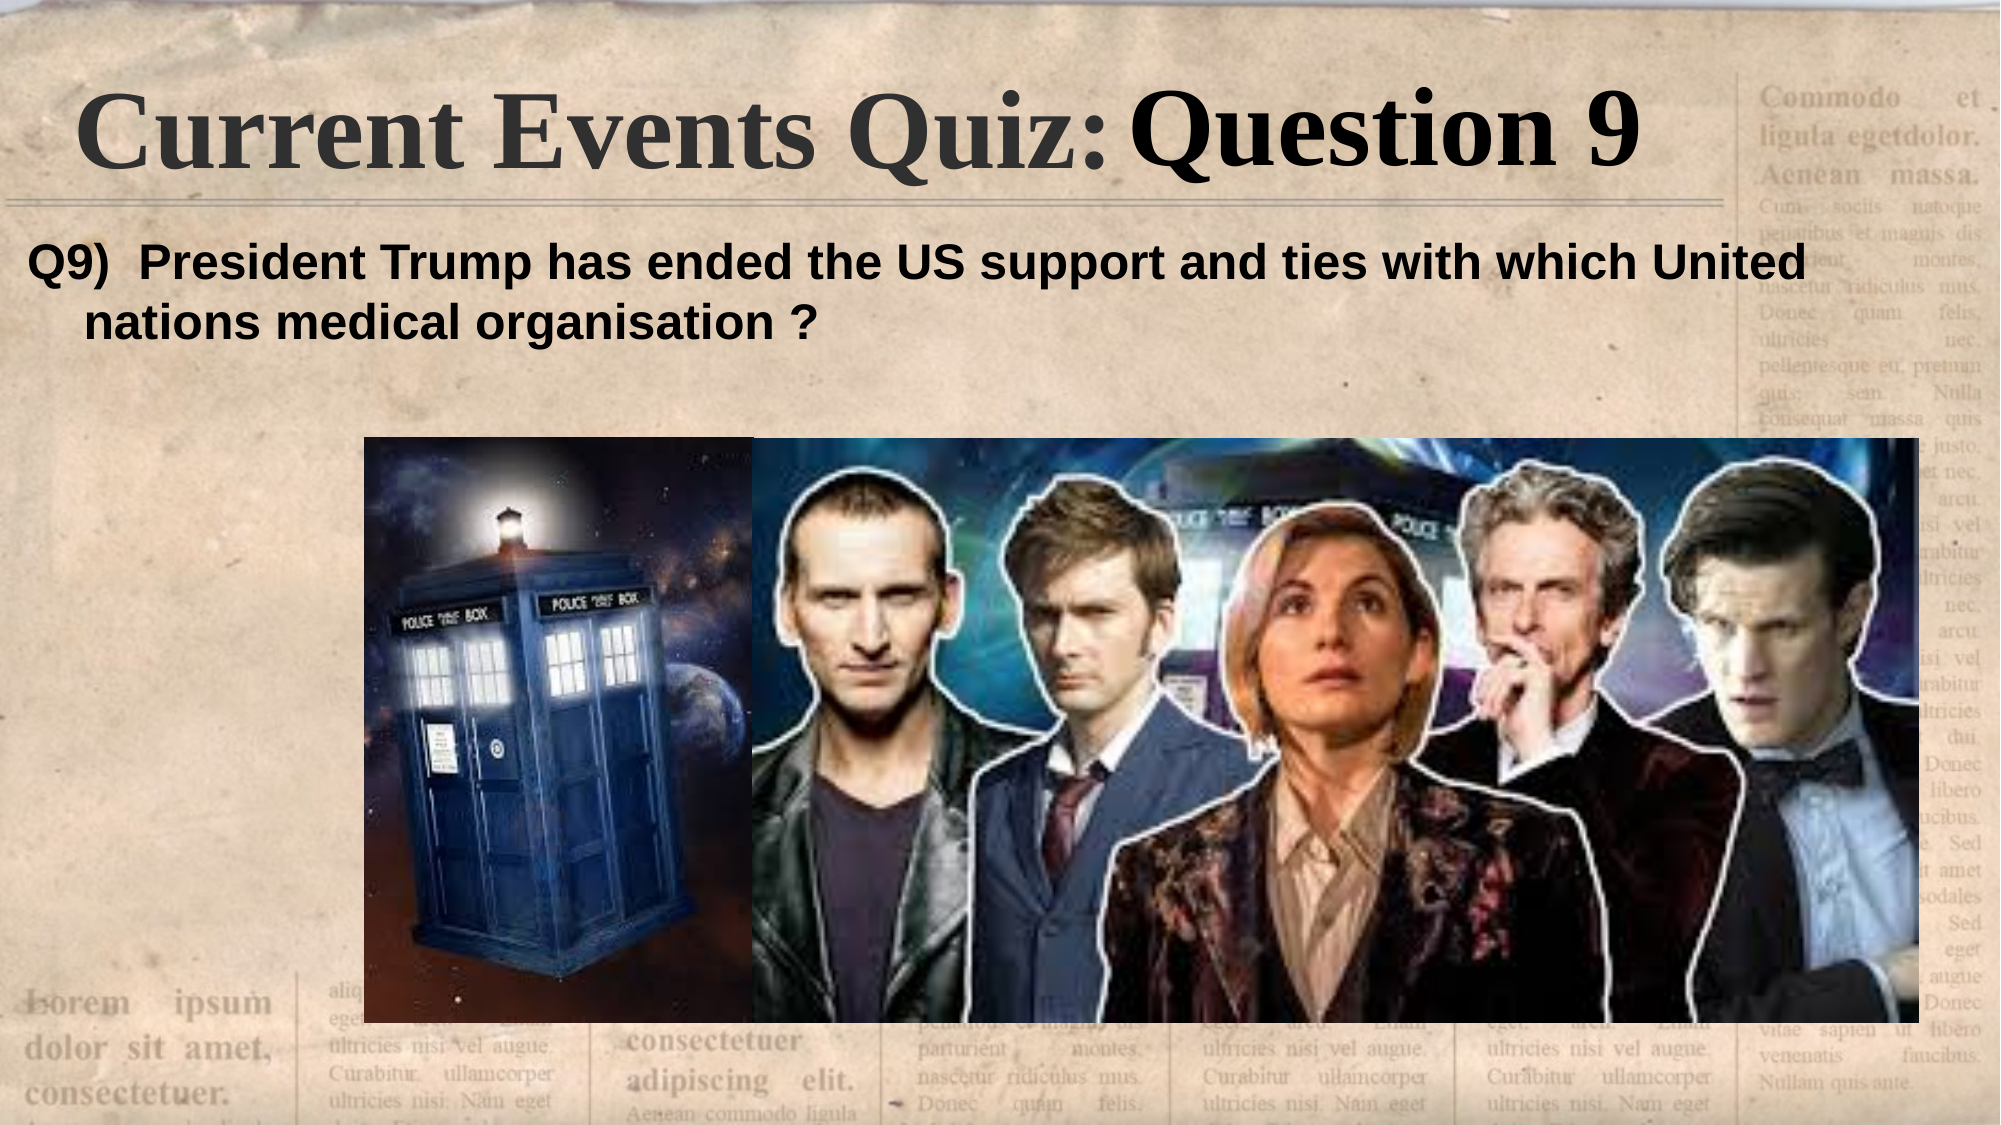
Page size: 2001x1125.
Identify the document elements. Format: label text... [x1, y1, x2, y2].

text_box Q9) President Trump has ended the US support and ties with which United nations medical organisation ? [12, 222, 1983, 357]
picture [364, 437, 1919, 1023]
list Question 9 [1112, 61, 1728, 200]
